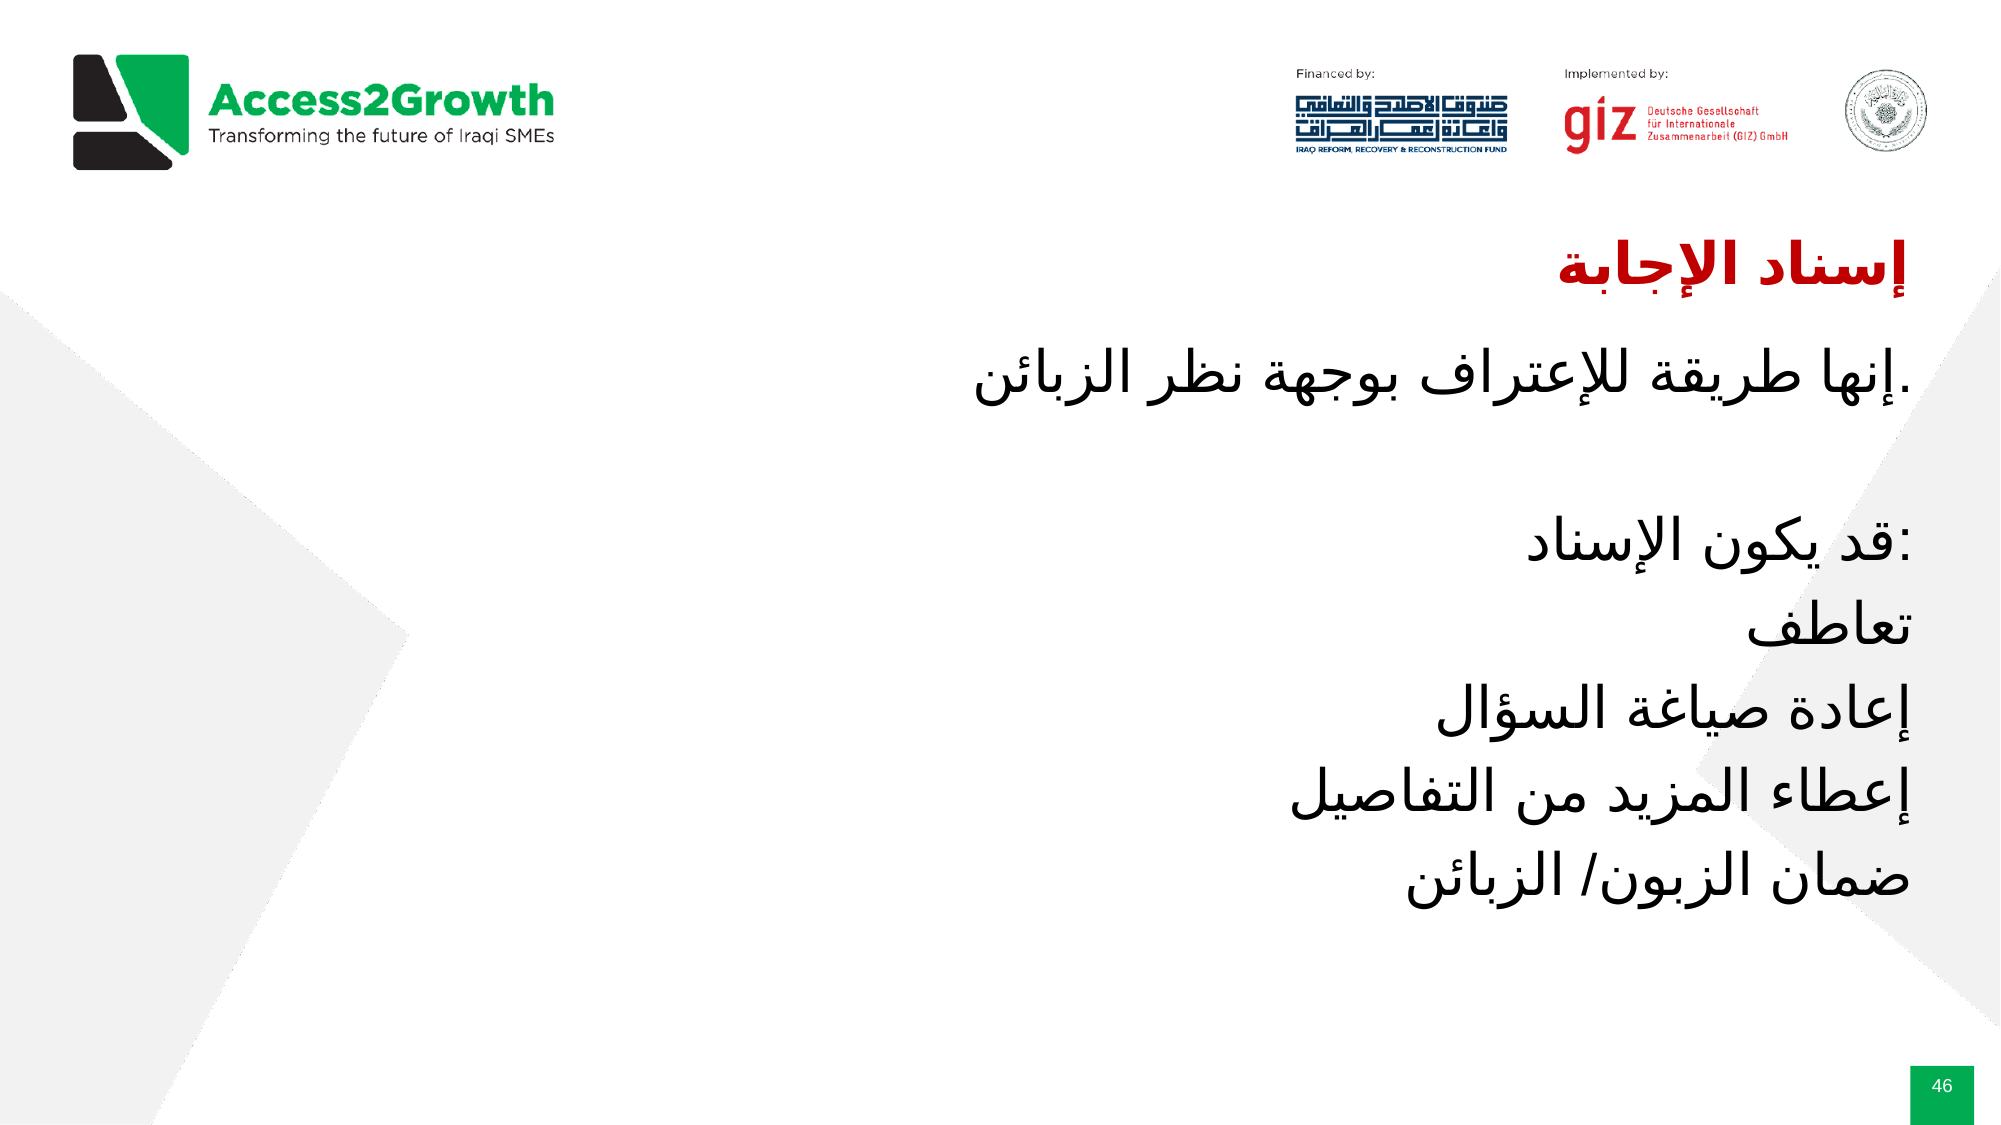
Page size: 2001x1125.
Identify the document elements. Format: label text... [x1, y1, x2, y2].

list إنها طريقة للإعتراف بوجهة نظر الزبائن. قد يكون الإسناد: تعاطف إعادة صياغة السؤال إعطاء المزيد من التفاصيل ضمان الزبون/ الزبائن [73, 335, 1929, 1014]
slide_number ‹#› [1910, 1065, 1975, 1125]
title إسناد الإجابة [73, 210, 1925, 305]
picture [0, 0, 2001, 1125]
